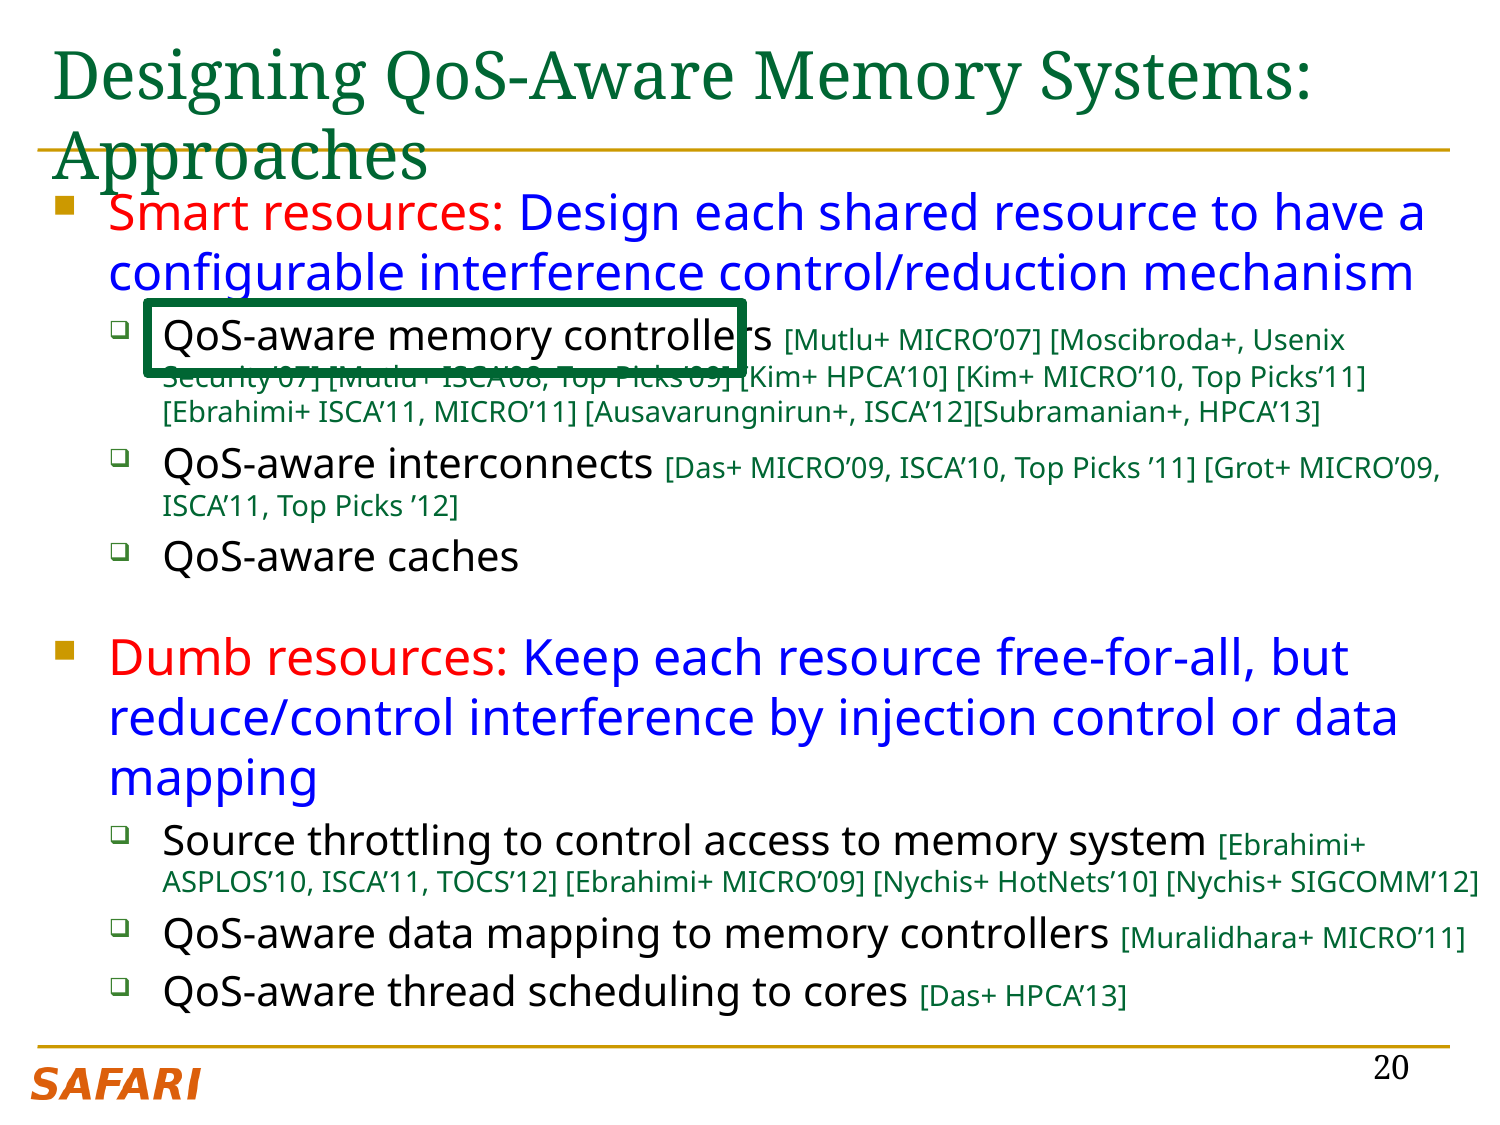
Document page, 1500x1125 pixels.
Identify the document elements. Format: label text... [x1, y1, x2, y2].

list Smart resources: Design each shared resource to have a configurable interference control/reduction mechanism QoS-aware memory controllers [Mutlu+ MICRO’07] [Moscibroda+, Usenix Security’07] [Mutlu+ ISCA’08, Top Picks’09] [Kim+ HPCA’10] [Kim+ MICRO’10, Top Picks’11] [Ebrahimi+ ISCA’11, MICRO’11] [Ausavarungnirun+, ISCA’12][Subramanian+, HPCA’13] QoS-aware interconnects [Das+ MICRO’09, ISCA’10, Top Picks ’11] [Grot+ MICRO’09, ISCA’11, Top Picks ’12] QoS-aware caches Dumb resources: Keep each resource free-for-all, but reduce/control interference by injection control or data mapping Source throttling to control access to memory system [Ebrahimi+ ASPLOS’10, ISCA’11, TOCS’12] [Ebrahimi+ MICRO’09] [Nychis+ HotNets’10] [Nychis+ SIGCOMM’12] QoS-aware data mapping to memory controllers [Muralidhara+ MICRO’11] QoS-aware thread scheduling to cores [Das+ HPCA’13] [37, 172, 1500, 1001]
slide_number 20 [1074, 1023, 1426, 1100]
title Designing QoS-Aware Memory Systems: Approaches [37, 24, 1500, 172]
text_box [145, 301, 744, 375]
picture [29, 1058, 207, 1110]
